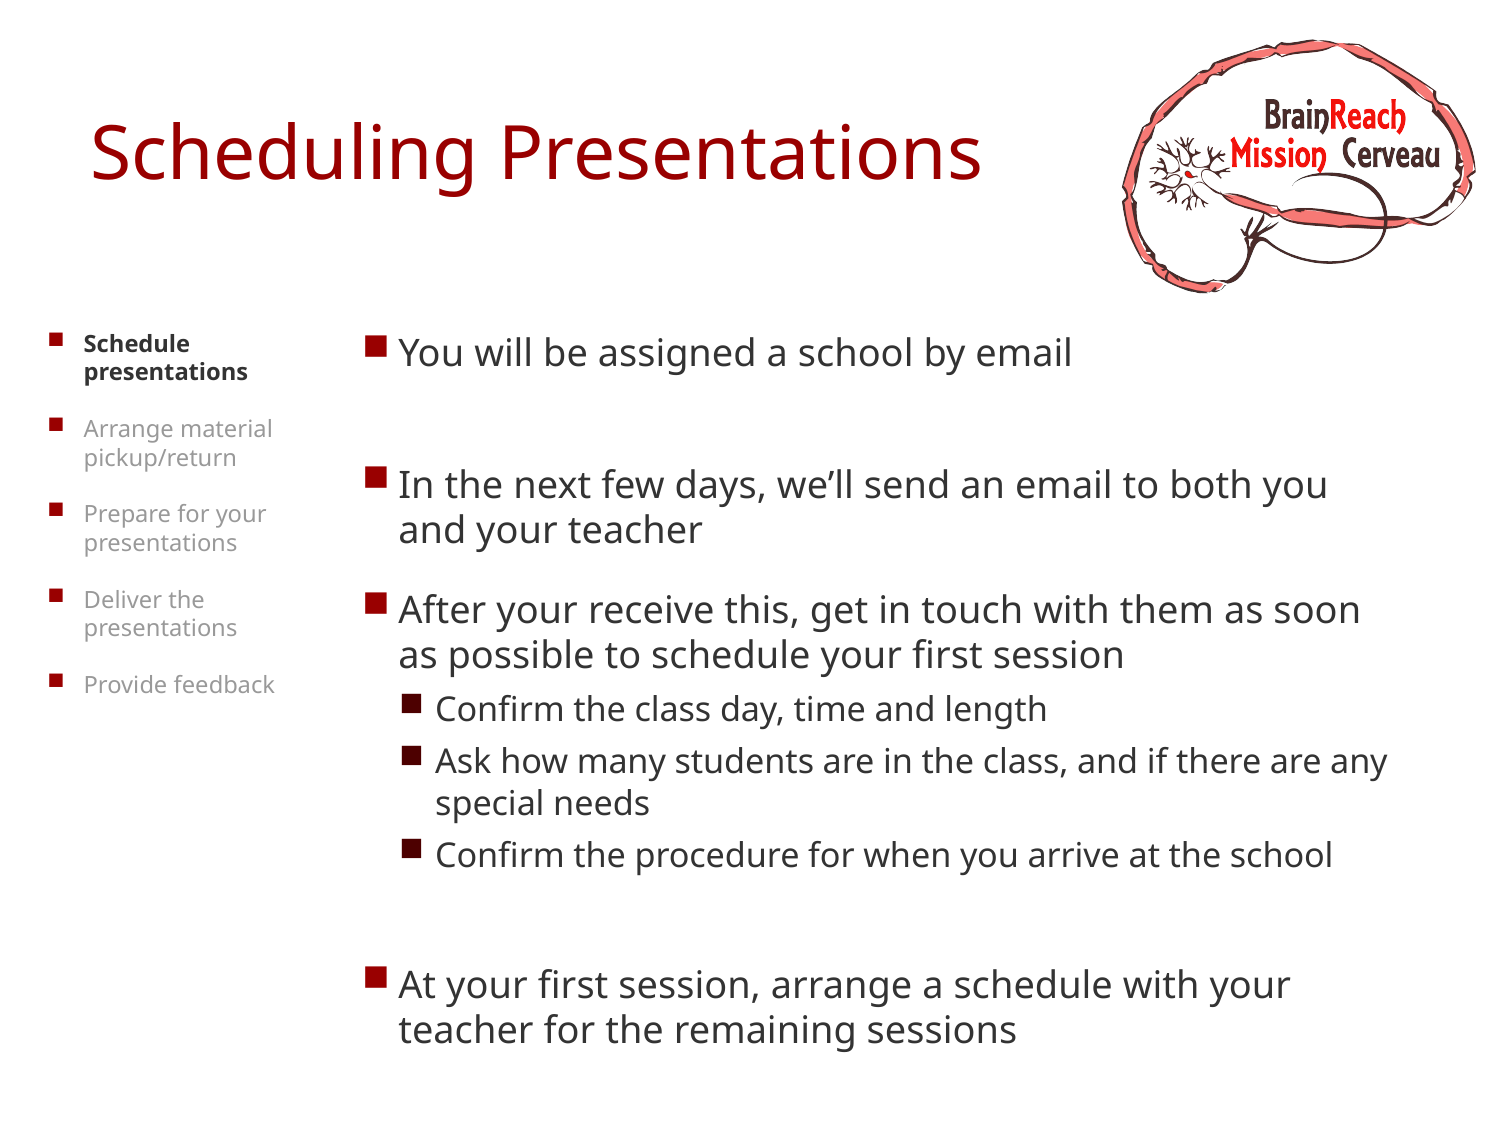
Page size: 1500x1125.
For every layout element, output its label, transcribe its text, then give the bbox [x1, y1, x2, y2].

picture [1067, 0, 1500, 328]
title Scheduling Presentations [75, 56, 1143, 244]
list You will be assigned a school by email In the next few days, we’ll send an email to both you and your teacher After your receive this, get in touch with them as soon as possible to schedule your first session Confirm the class day, time and length Ask how many students are in the class, and if there are any special needs Confirm the procedure for when you arrive at the school At your first session, arrange a schedule with your teacher for the remaining sessions [346, 320, 1415, 1067]
text_box Schedule presentations Arrange material pickup/return Prepare for your presentations Deliver the presentations Provide feedback [31, 320, 347, 707]
